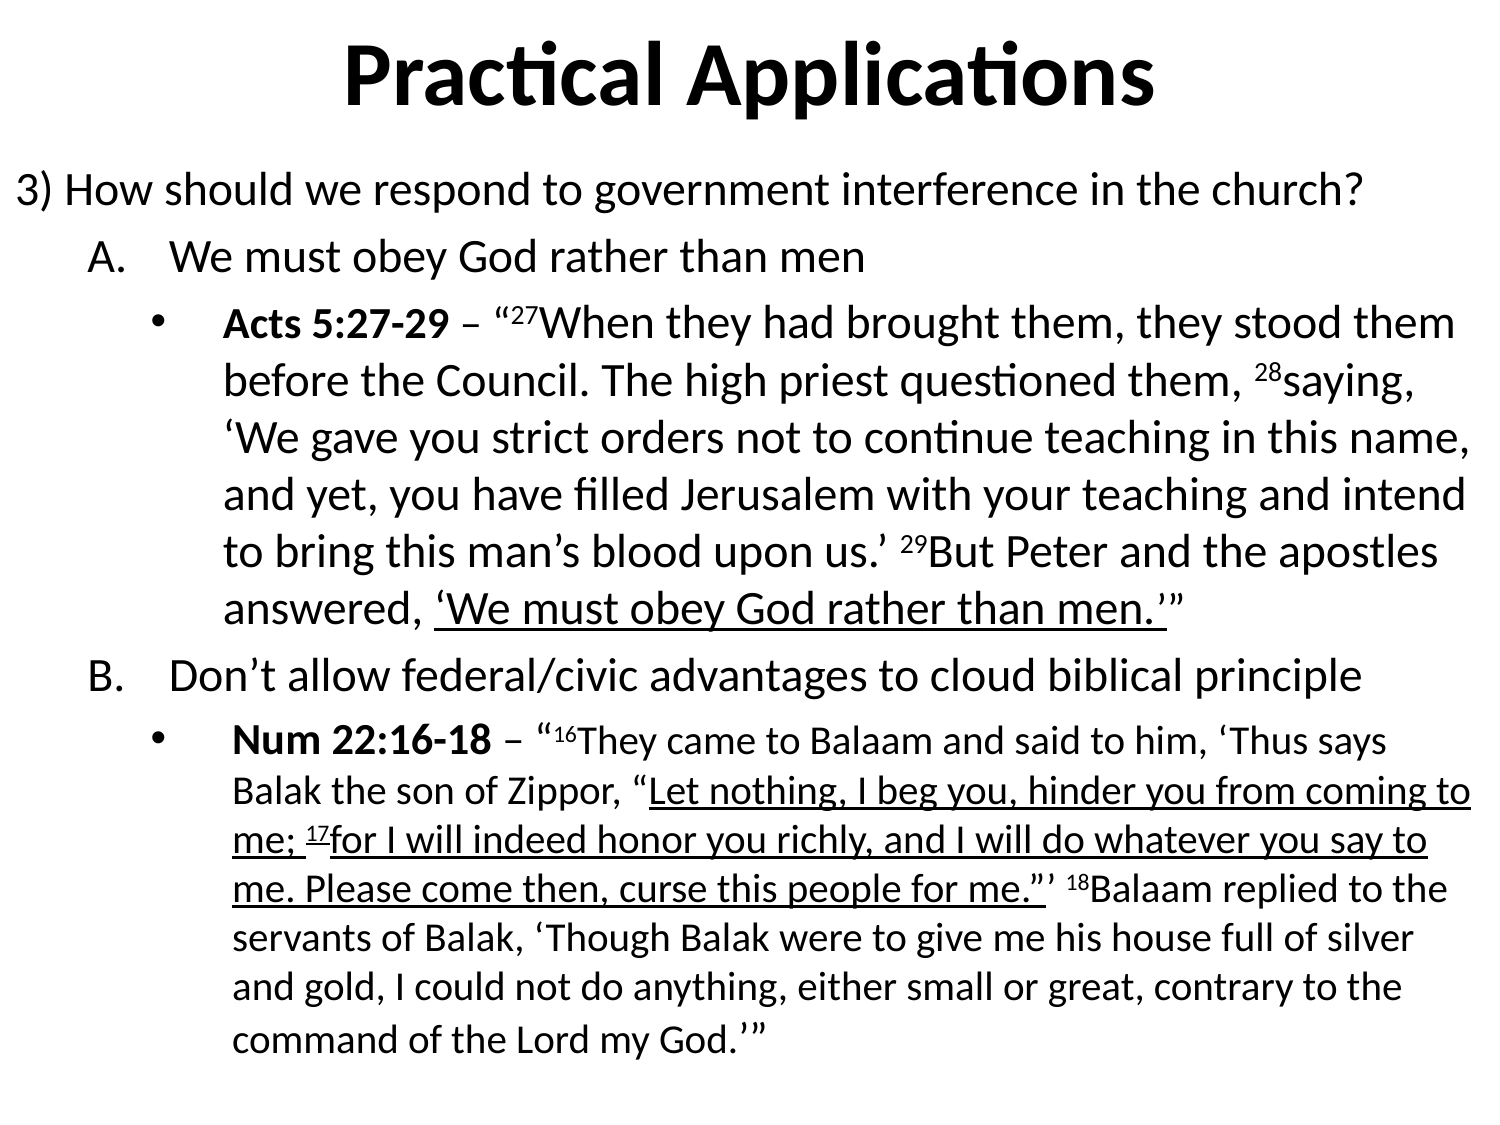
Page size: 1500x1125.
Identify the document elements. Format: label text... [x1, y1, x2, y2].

list 3) How should we respond to government interference in the church? We must obey God rather than men Acts 5:27-29 – “27When they had brought them, they stood them before the Council. The high priest questioned them, 28saying, ‘We gave you strict orders not to continue teaching in this name, and yet, you have filled Jerusalem with your teaching and intend to bring this man’s blood upon us.’ 29But Peter and the apostles answered, ‘We must obey God rather than men.’” Don’t allow federal/civic advantages to cloud biblical principle Num 22:16-18 – “16They came to Balaam and said to him, ‘Thus says Balak the son of Zippor, “Let nothing, I beg you, hinder you from coming to me; 17for I will indeed honor you richly, and I will do whatever you say to me. Please come then, curse this people for me.”’ 18Balaam replied to the servants of Balak, ‘Though Balak were to give me his house full of silver and gold, I could not do anything, either small or great, contrary to the command of the Lord my God.’” [0, 149, 1500, 1125]
title Practical Applications [0, 0, 1500, 138]
